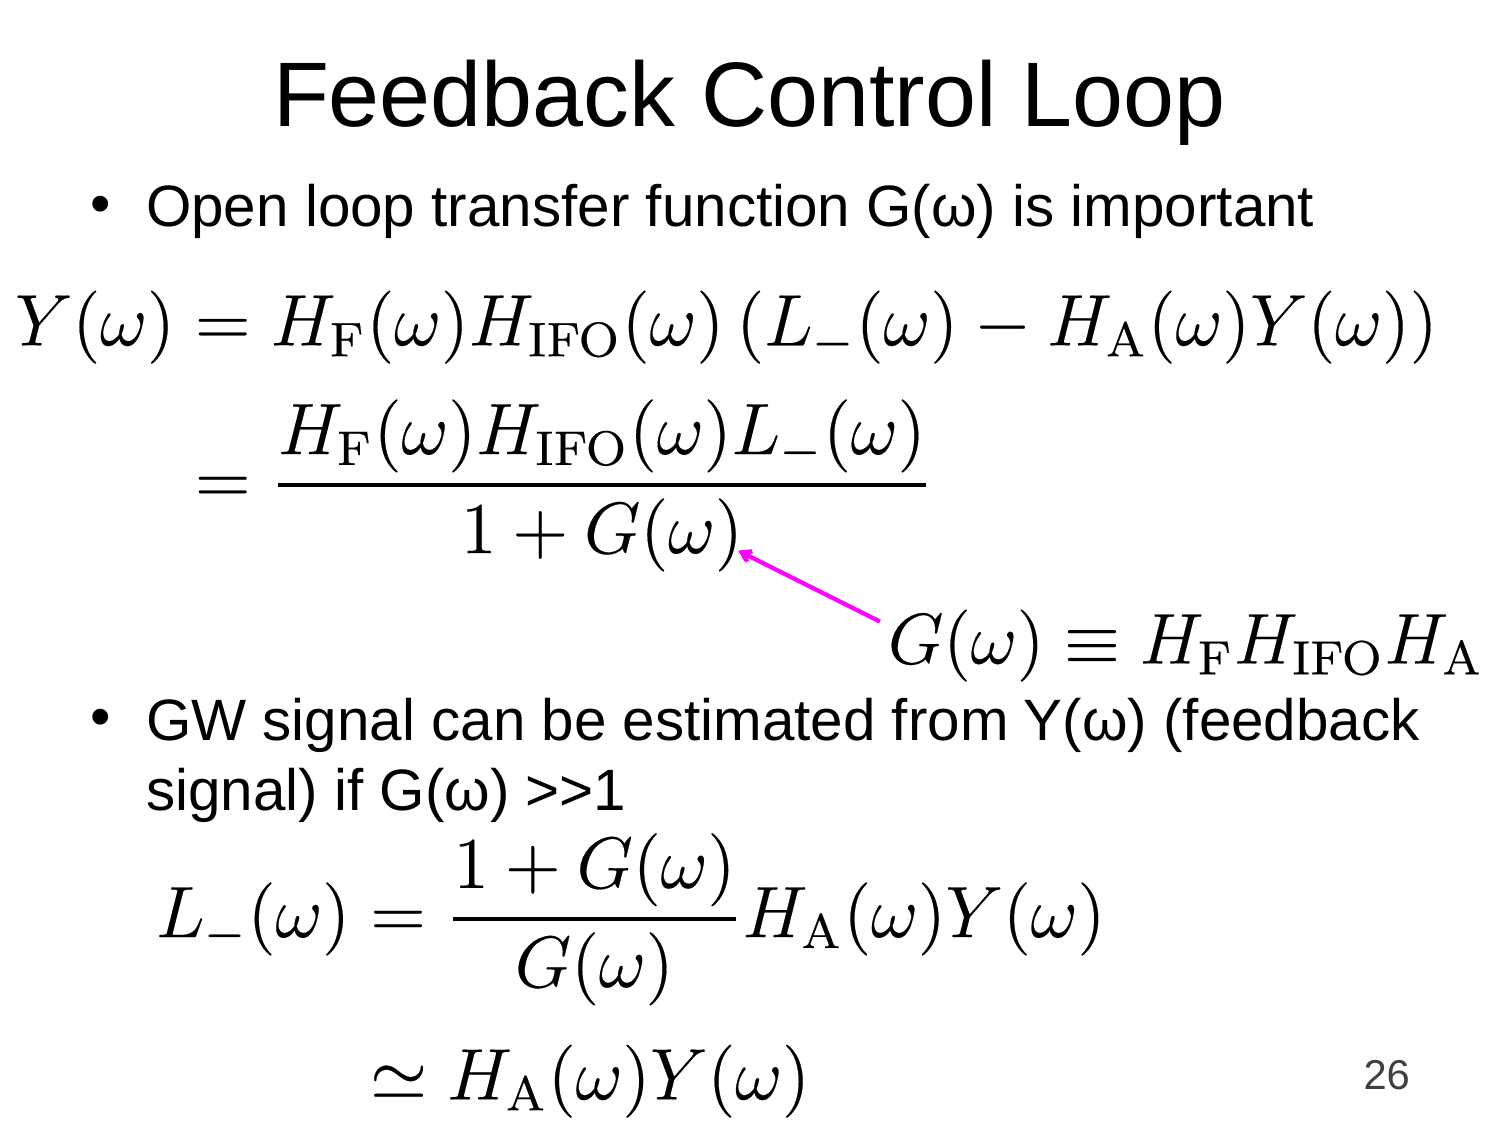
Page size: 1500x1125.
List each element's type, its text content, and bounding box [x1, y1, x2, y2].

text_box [737, 580, 881, 622]
picture [891, 609, 1479, 682]
title Feedback Control Loop [0, 0, 1500, 184]
list Open loop transfer function G(ω) is important GW signal can be estimated from Y(ω) (feedback signal) if G(ω) >>1 [75, 160, 1500, 256]
picture [159, 833, 1099, 1118]
picture [17, 290, 1431, 572]
slide_number 26 [1103, 1042, 1425, 1103]
